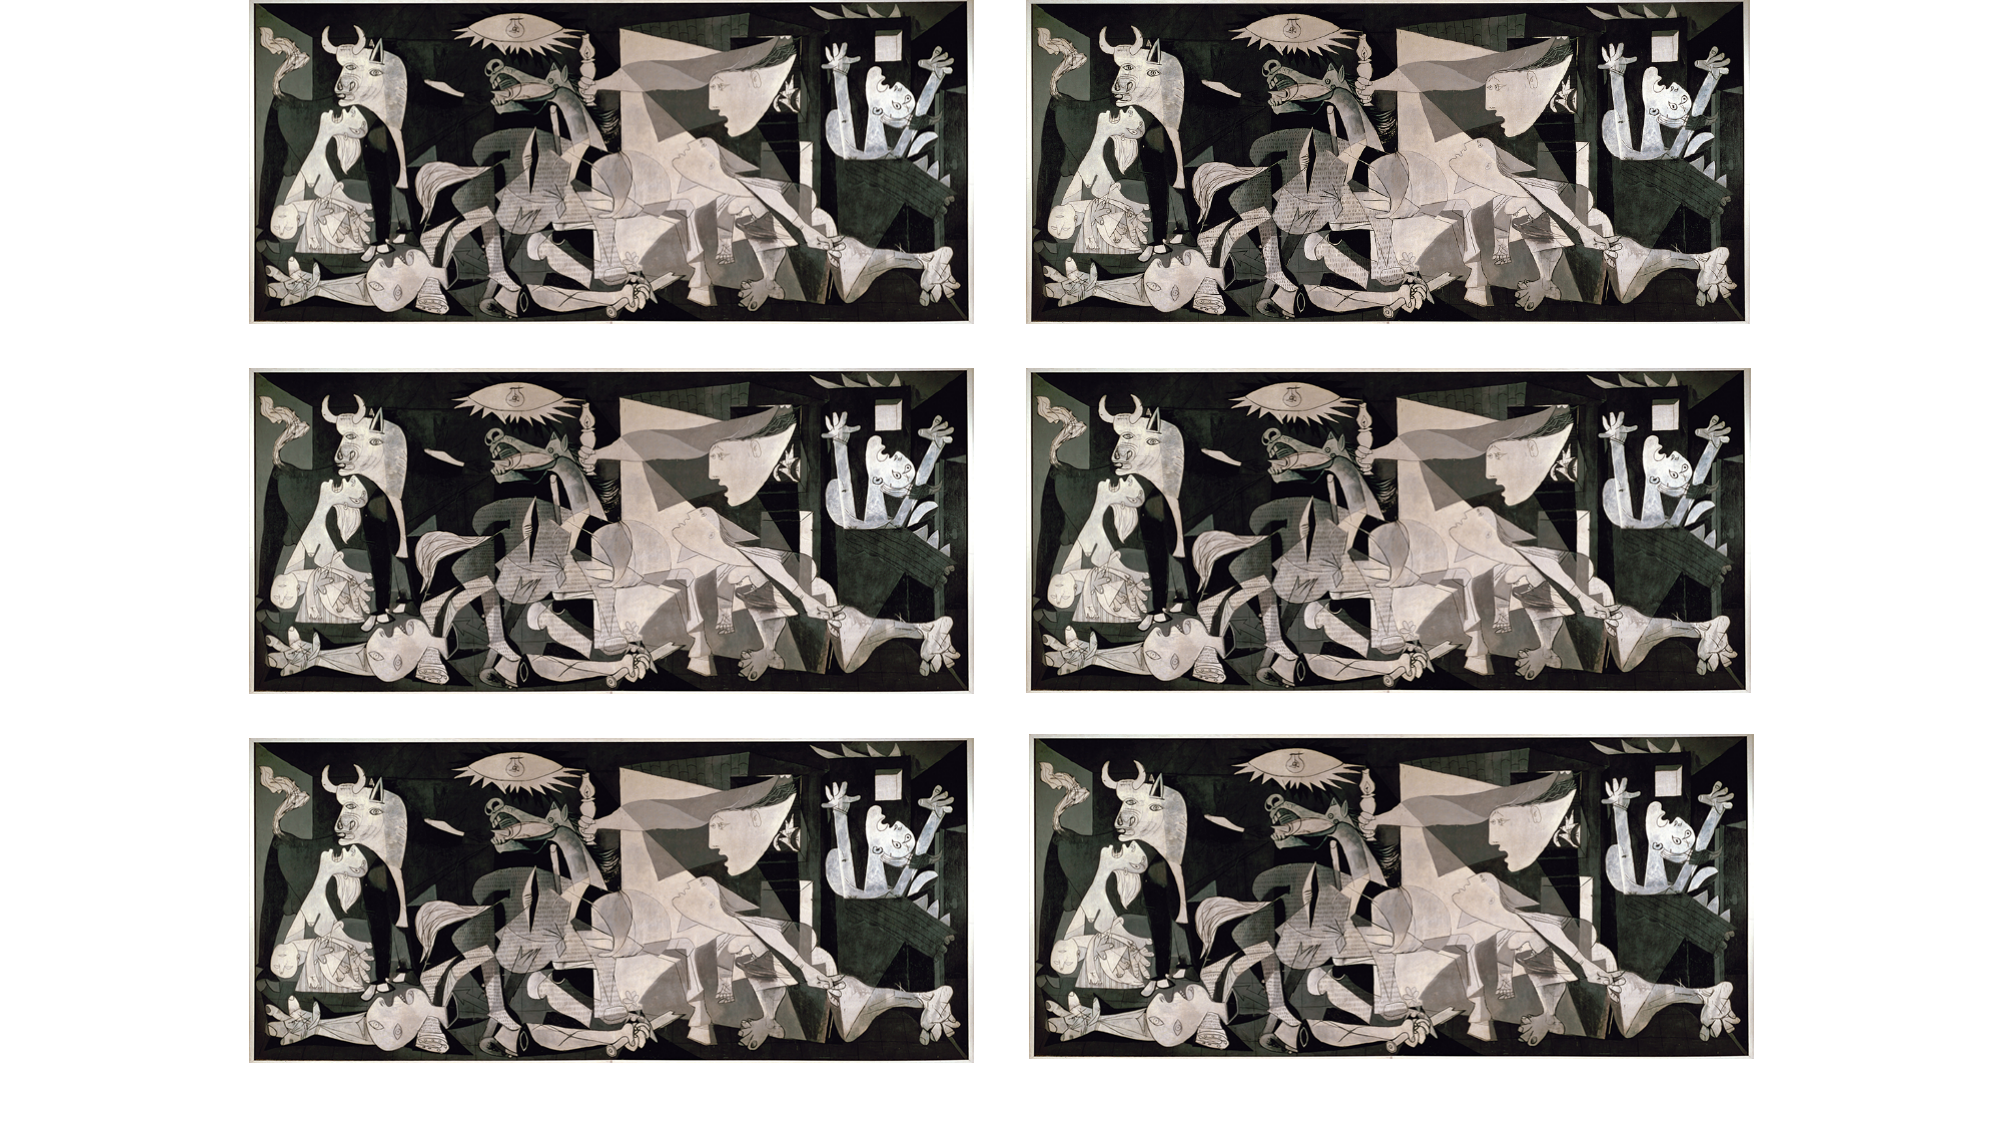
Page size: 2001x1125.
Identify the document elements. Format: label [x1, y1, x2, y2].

picture [1029, 734, 1754, 1059]
picture [1026, 0, 1751, 324]
picture [1026, 368, 1751, 693]
list [249, 368, 974, 694]
picture [249, 738, 974, 1063]
picture [249, 0, 974, 324]
